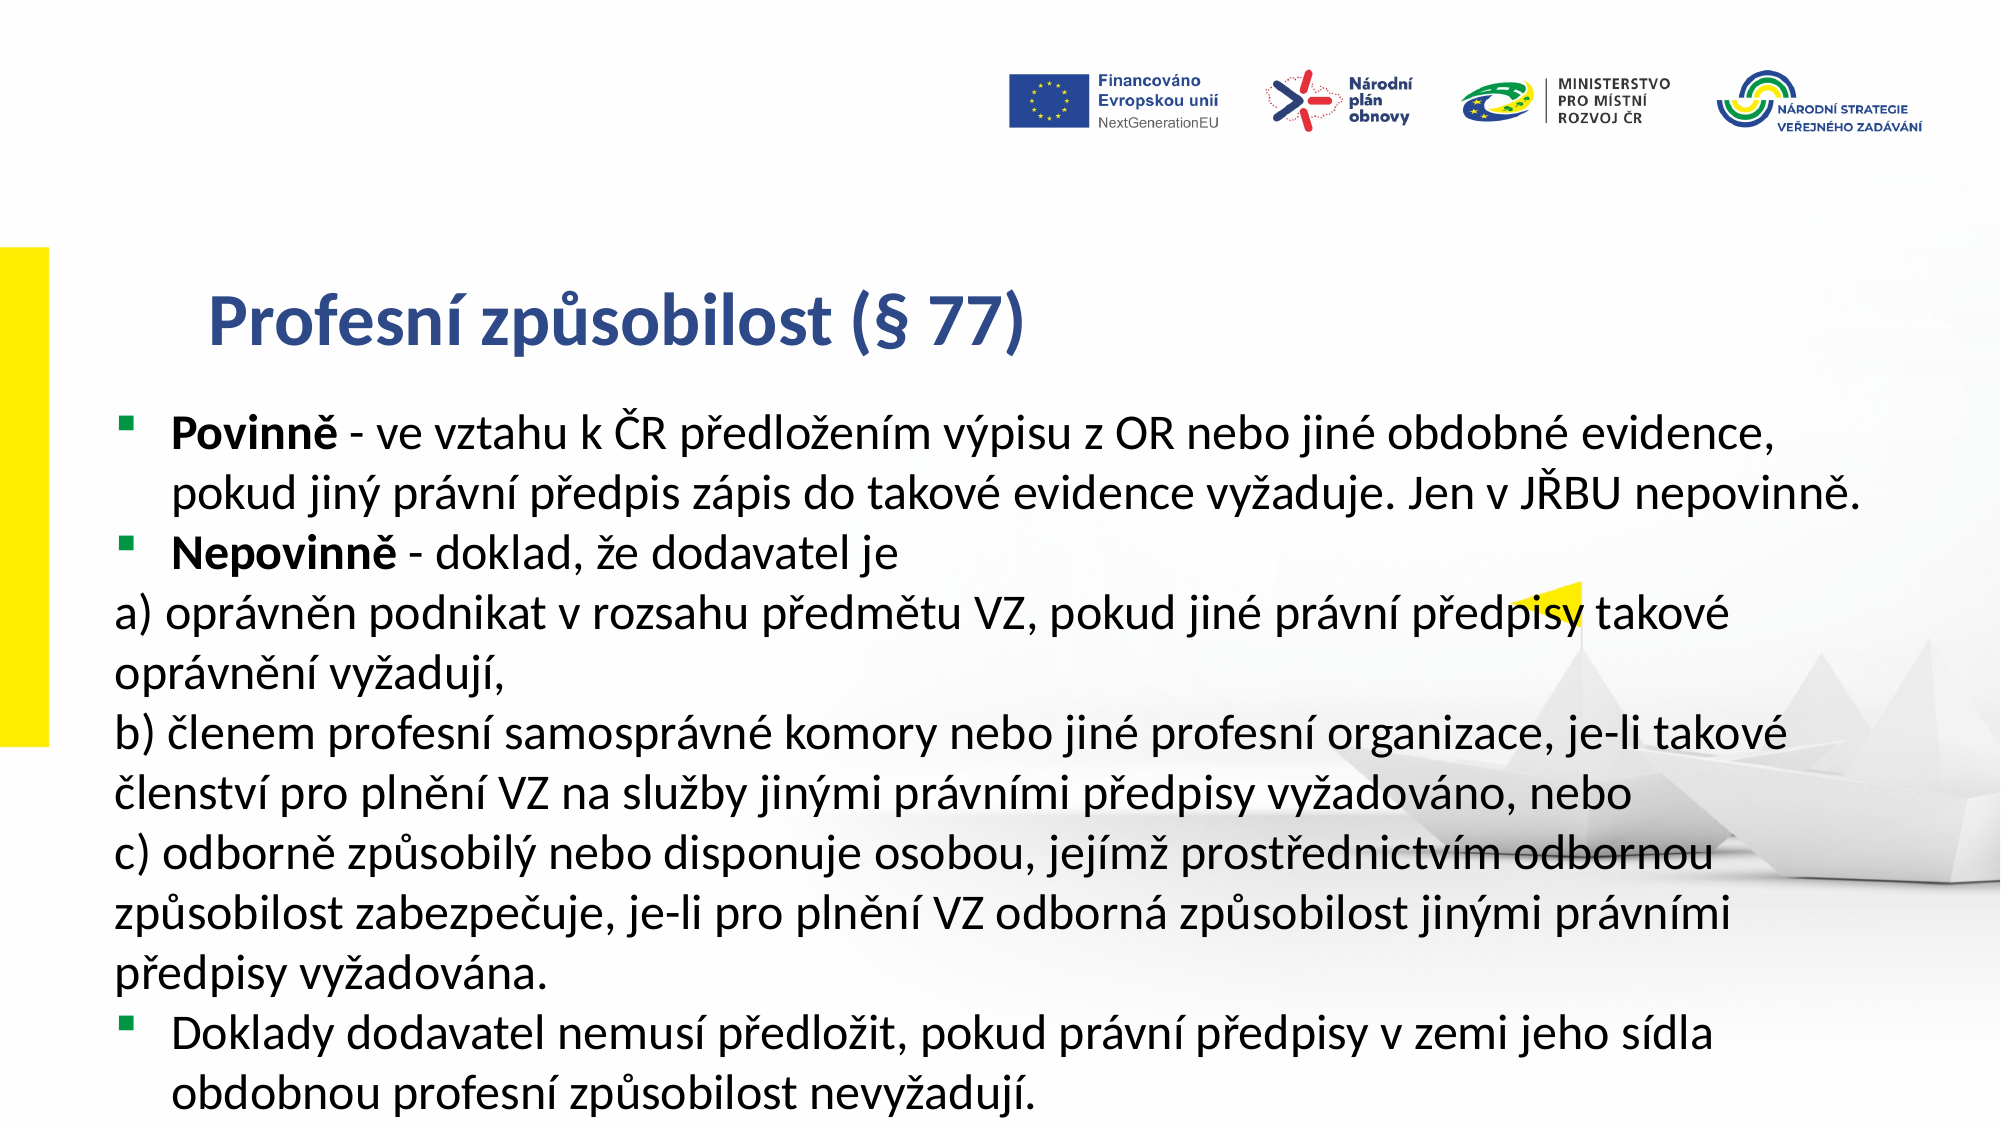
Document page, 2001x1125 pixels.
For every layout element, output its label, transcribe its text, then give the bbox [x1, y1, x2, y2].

text_box Povinně - ve vztahu k ČR předložením výpisu z OR nebo jiné obdobné evidence, pokud jiný právní předpis zápis do takové evidence vyžaduje. Jen v JŘBU nepovinně. Nepovinně - doklad, že dodavatel je a) oprávněn podnikat v rozsahu předmětu VZ, pokud jiné právní předpisy takové oprávnění vyžadují, b) členem profesní samosprávné komory nebo jiné profesní organizace, je-li takové členství pro plnění VZ na služby jinými právními předpisy vyžadováno, nebo c) odborně způsobilý nebo disponuje osobou, jejímž prostřednictvím odbornou způsobilost zabezpečuje, je-li pro plnění VZ odborná způsobilost jinými právními předpisy vyžadována. Doklady dodavatel nemusí předložit, pokud právní předpisy v zemi jeho sídla obdobnou profesní způsobilost nevyžadují. [99, 392, 1920, 1125]
picture [0, 0, 2001, 1125]
text_box Profesní způsobilost (§ 77) [193, 262, 1742, 368]
